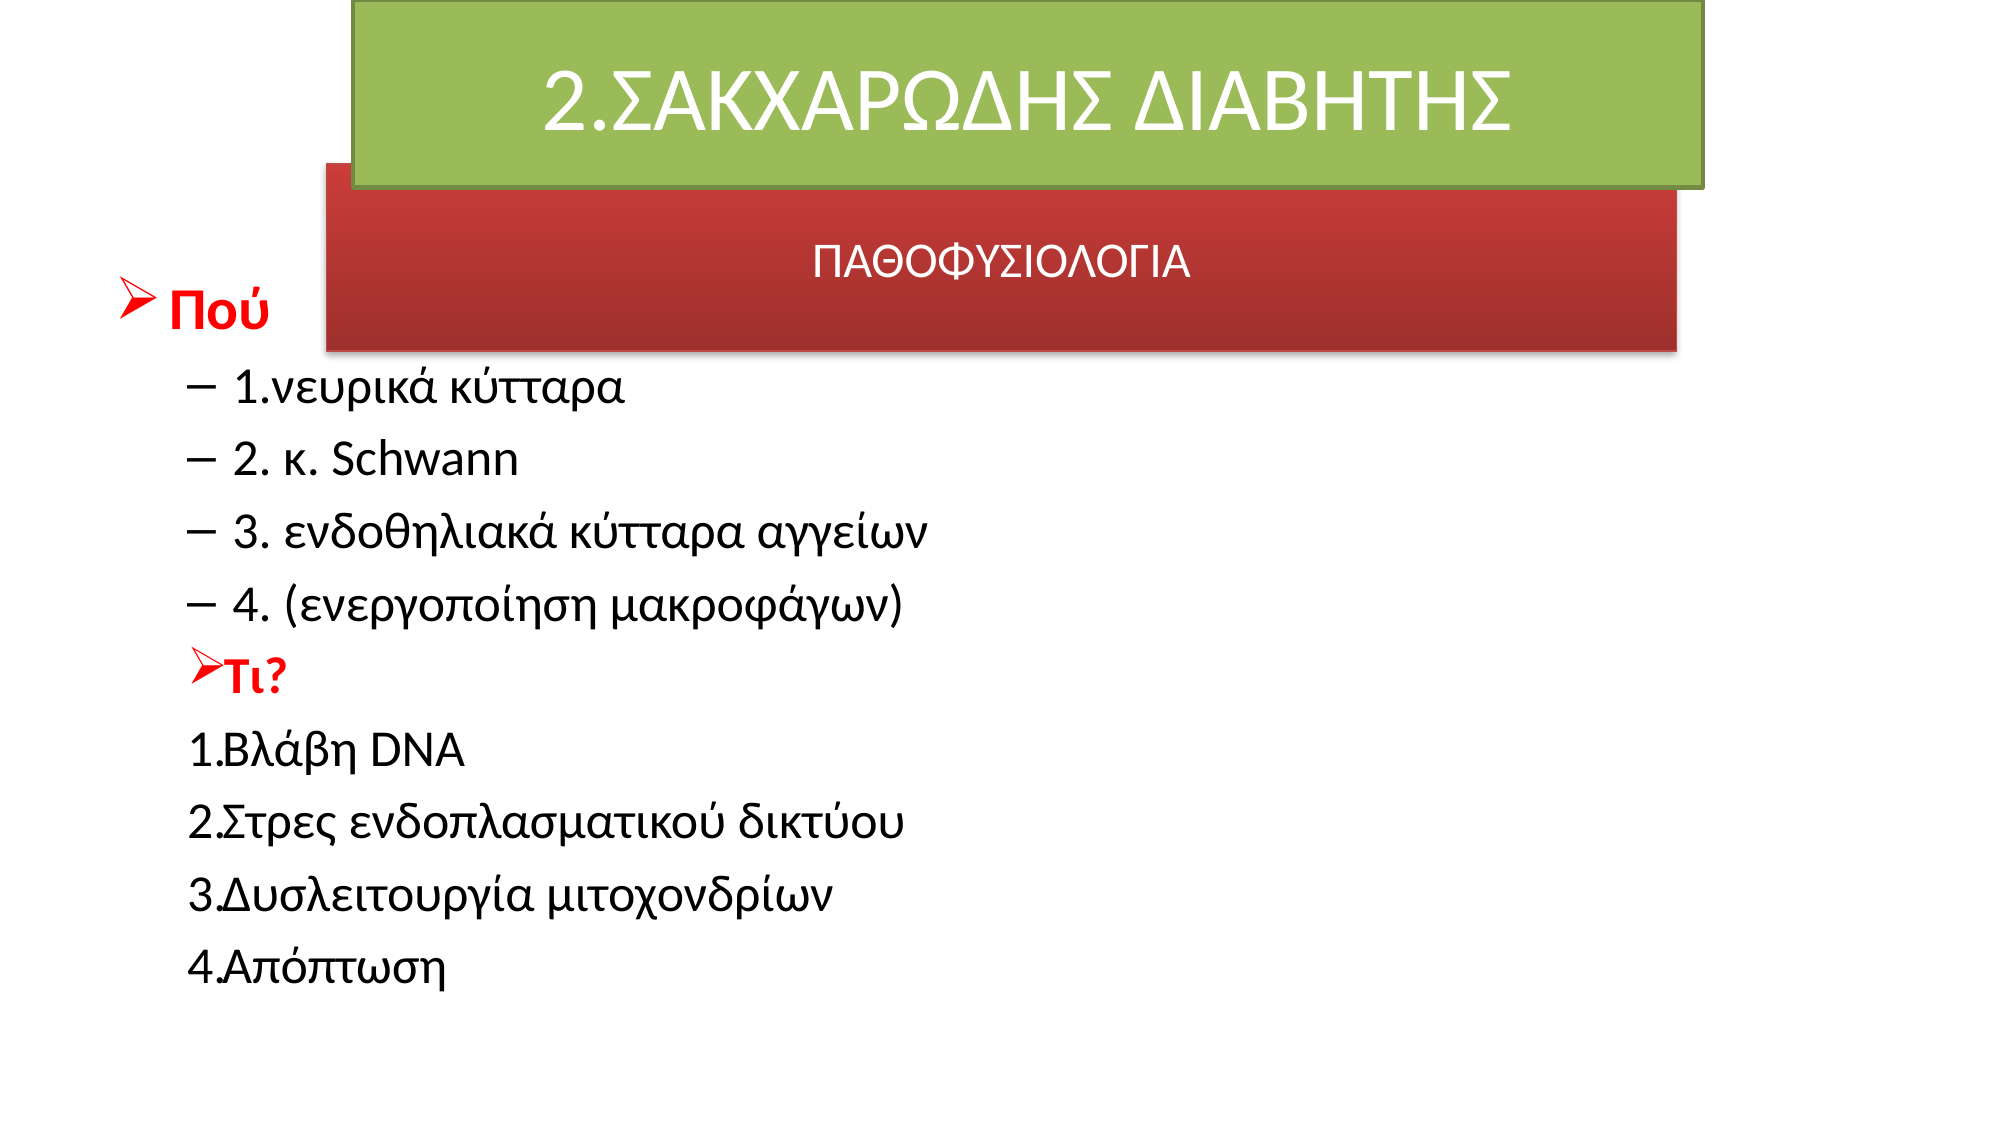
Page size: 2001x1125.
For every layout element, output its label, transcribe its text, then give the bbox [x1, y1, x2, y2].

list Πού 1.νευρικά κύτταρα 2. κ. Schwann 3. ενδοθηλιακά κύτταρα αγγείων 4. (ενεργοποίηση μακροφάγων) Τι? Βλάβη DNA Στρες ενδοπλασματικού δικτύου Δυσλειτουργία μιτοχονδρίων Απόπτωση [99, 262, 1900, 1005]
title ΠΑΘΟΦΥΣΙΟΛΟΓΙΑ [326, 163, 1677, 262]
text_box 2.ΣΑΚΧΑΡΩΔΗΣ ΔΙΑΒΗΤΗΣ [351, 0, 1705, 190]
